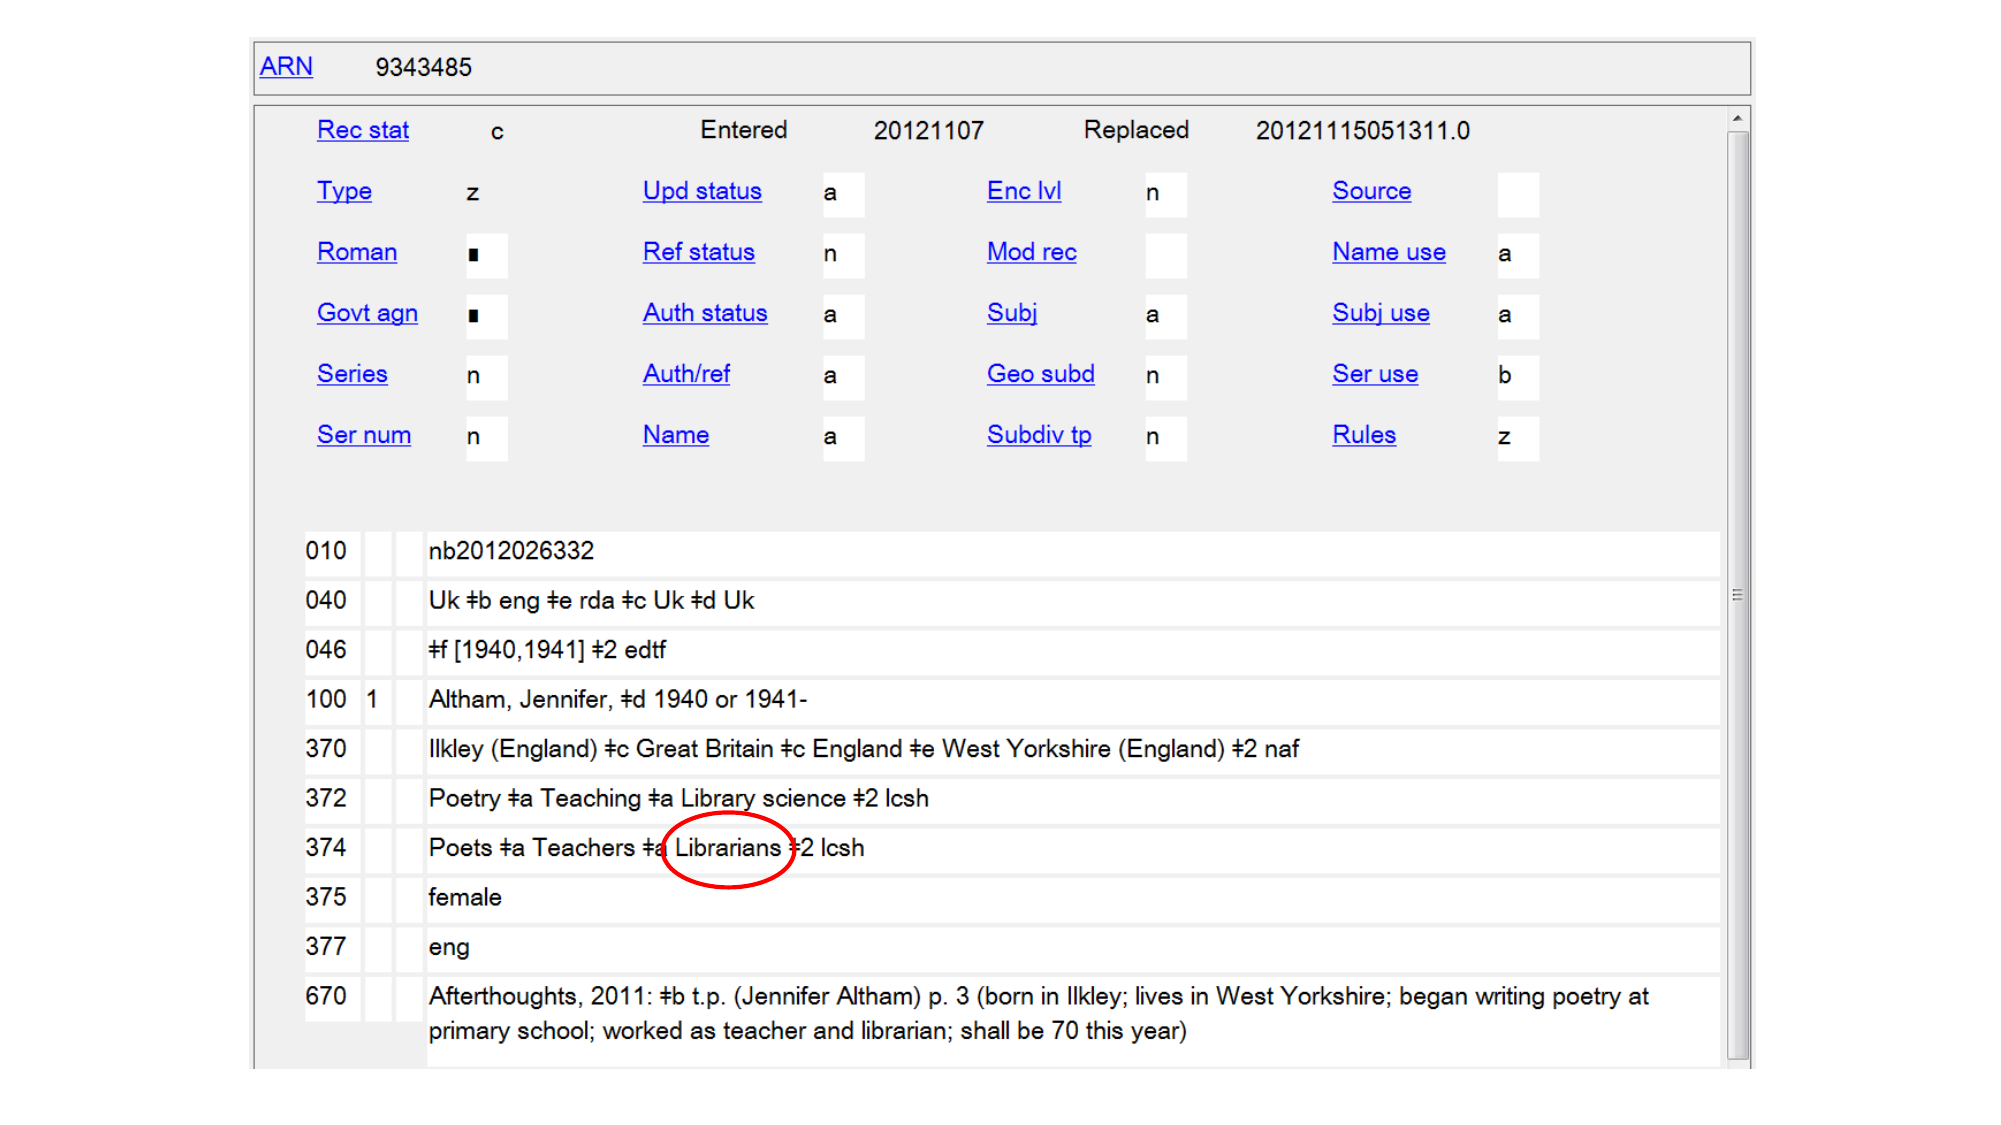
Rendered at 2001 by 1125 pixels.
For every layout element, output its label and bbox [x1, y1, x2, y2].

picture [249, 37, 1756, 1070]
